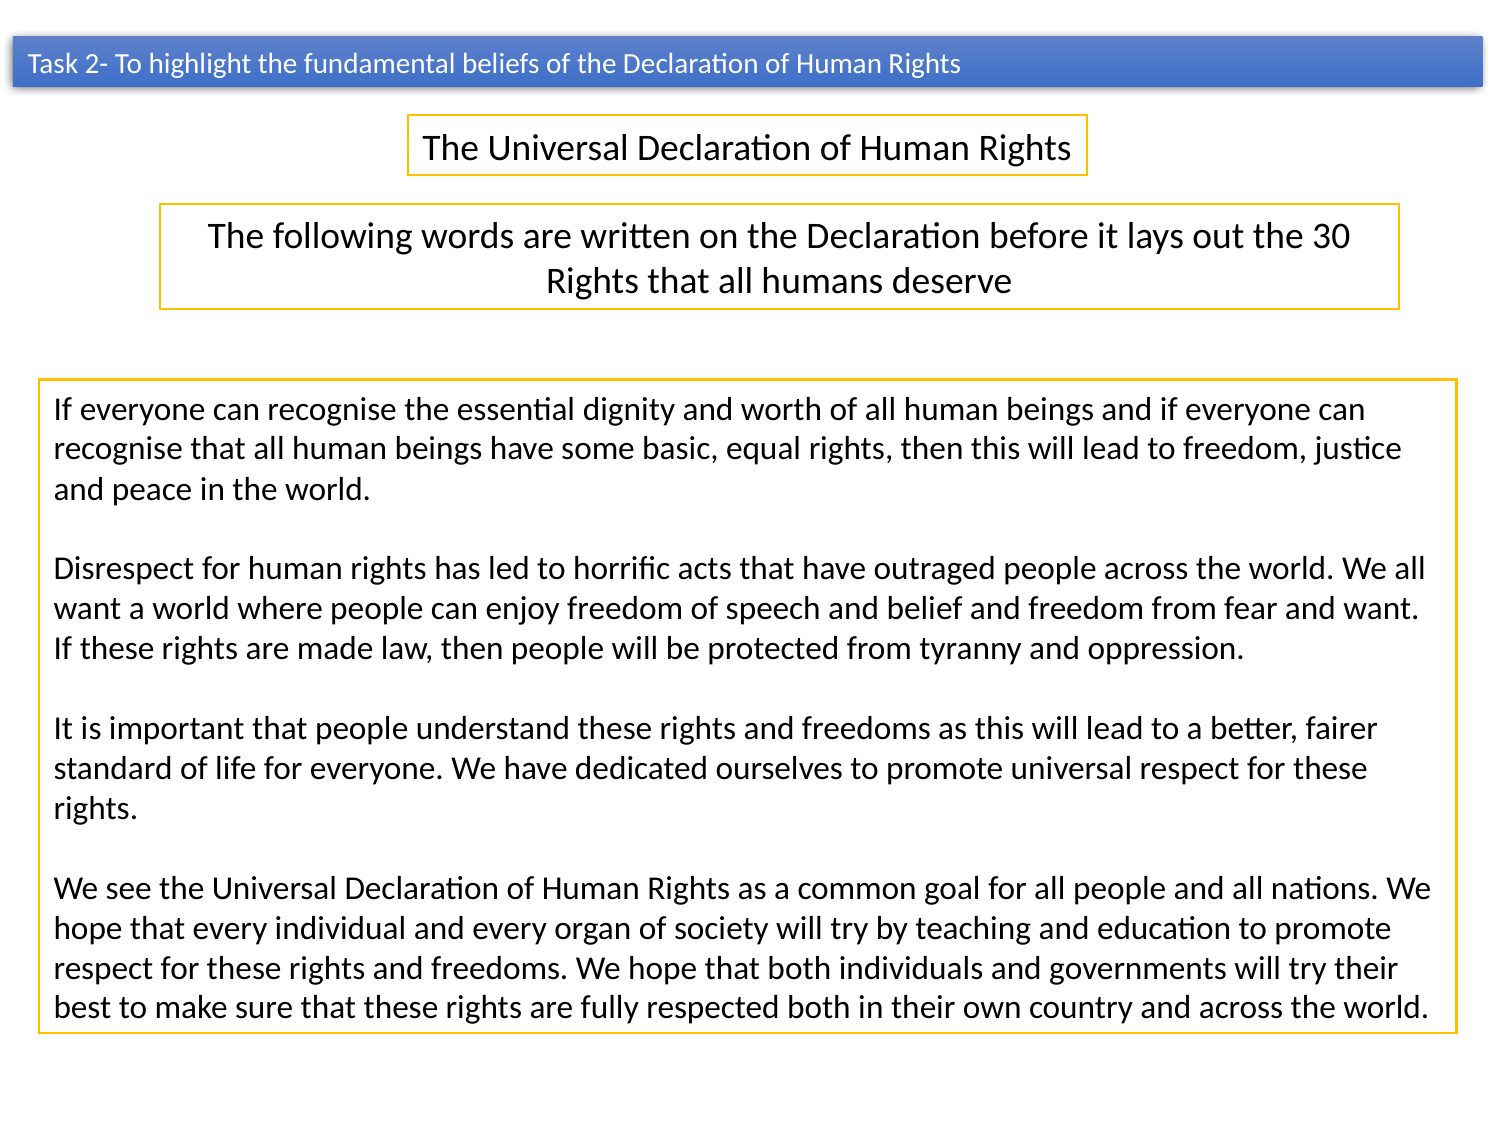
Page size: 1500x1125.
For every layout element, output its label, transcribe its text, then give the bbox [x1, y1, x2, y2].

text_box The following words are written on the Declaration before it lays out the 30 Rights that all humans deserve [159, 203, 1400, 310]
text_box If everyone can recognise the essential dignity and worth of all human beings and if everyone can recognise that all human beings have some basic, equal rights, then this will lead to freedom, justice and peace in the world. Disrespect for human rights has led to horrific acts that have outraged people across the world. We all want a world where people can enjoy freedom of speech and belief and freedom from fear and want. If these rights are made law, then people will be protected from tyranny and oppression. It is important that people understand these rights and freedoms as this will lead to a better, fairer standard of life for everyone. We have dedicated ourselves to promote universal respect for these rights. We see the Universal Declaration of Human Rights as a common goal for all people and all nations. We hope that every individual and every organ of society will try by teaching and education to promote respect for these rights and freedoms. We hope that both individuals and governments will try their best to make sure that these rights are fully respected both in their own country and across the world. [38, 378, 1458, 1034]
text_box The Universal Declaration of Human Rights [407, 114, 1088, 176]
text_box Task 2- To highlight the fundamental beliefs of the Declaration of Human Rights [12, 36, 1483, 87]
